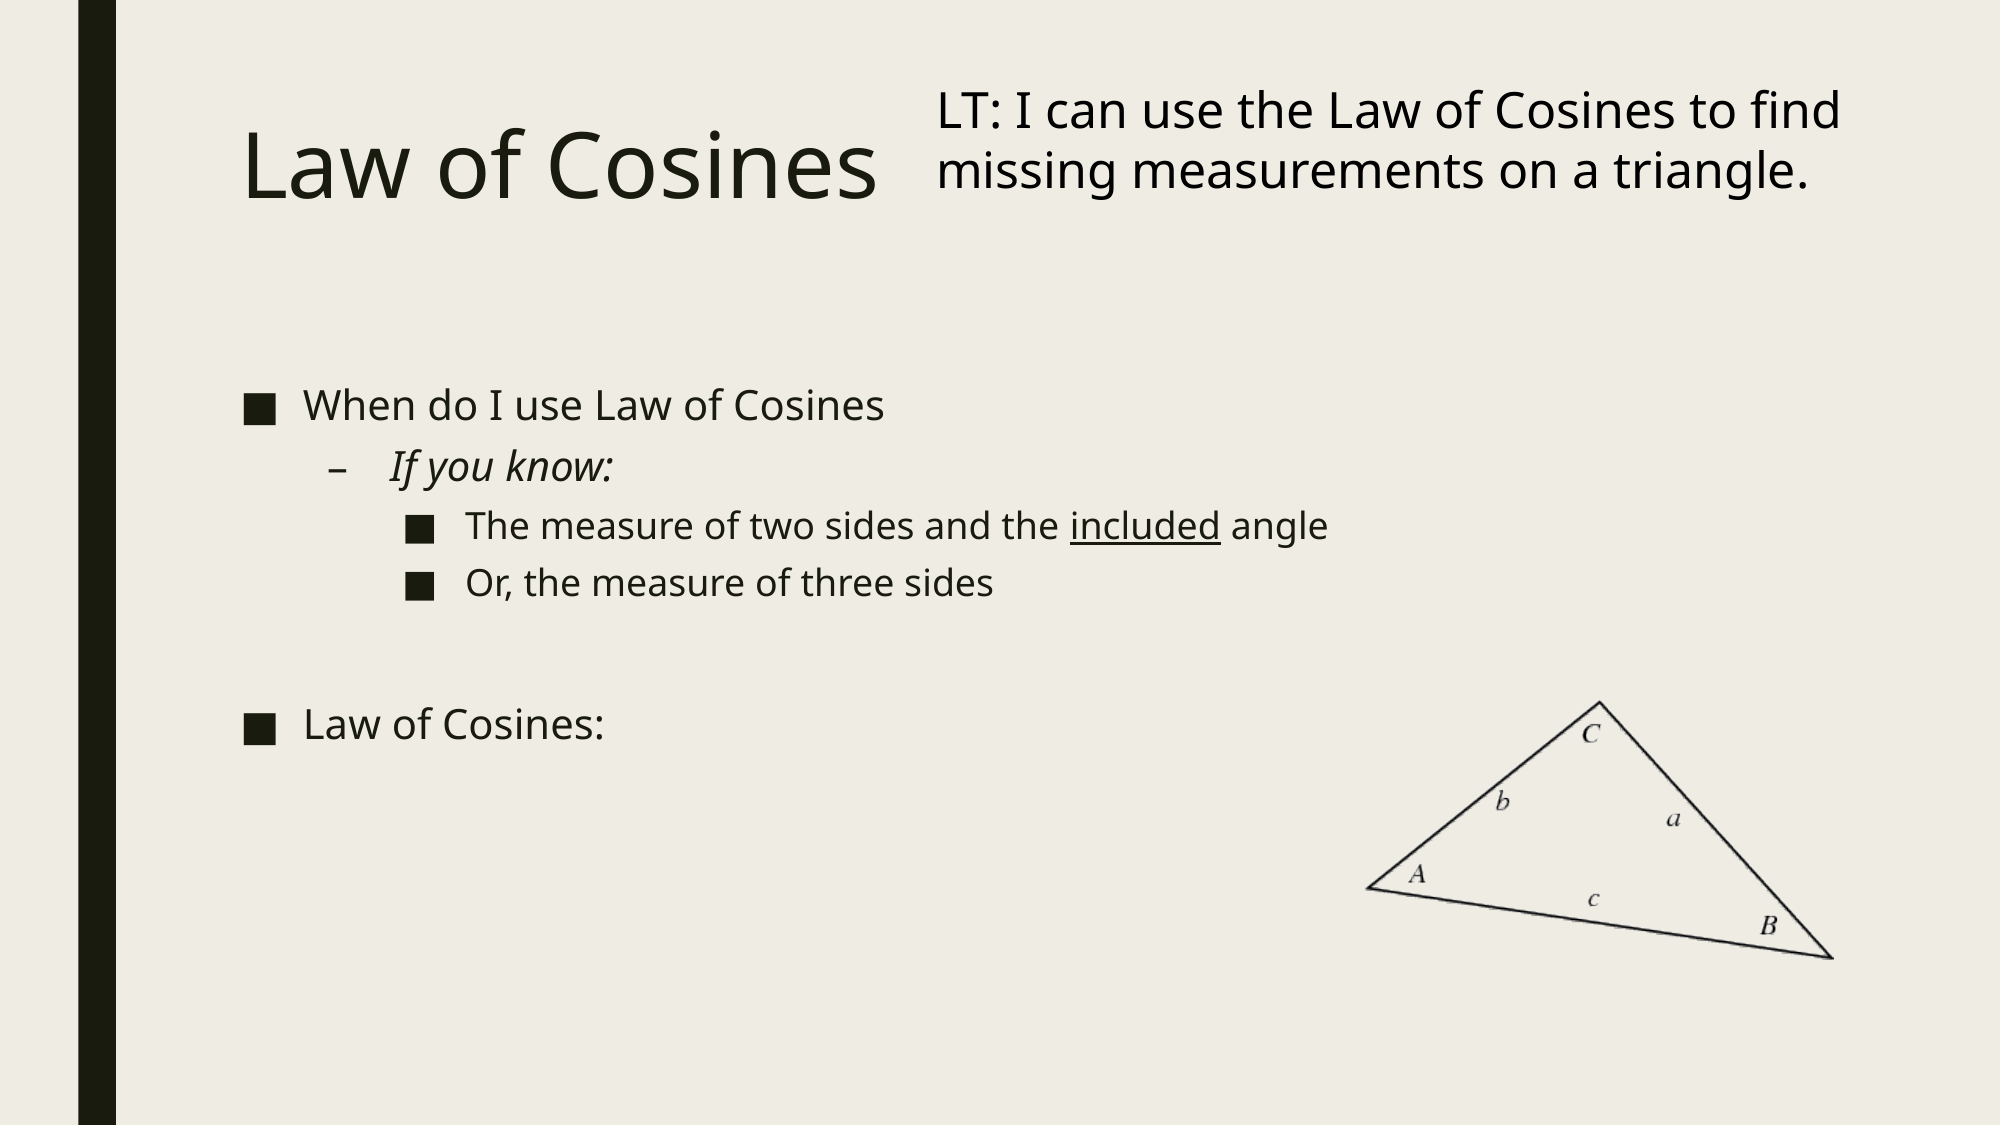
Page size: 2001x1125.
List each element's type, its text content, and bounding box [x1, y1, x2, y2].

text_box LT: I can use the Law of Cosines to find missing measurements on a triangle. [921, 70, 1948, 206]
title Law of Cosines [225, 112, 1800, 357]
picture [1361, 699, 1834, 963]
